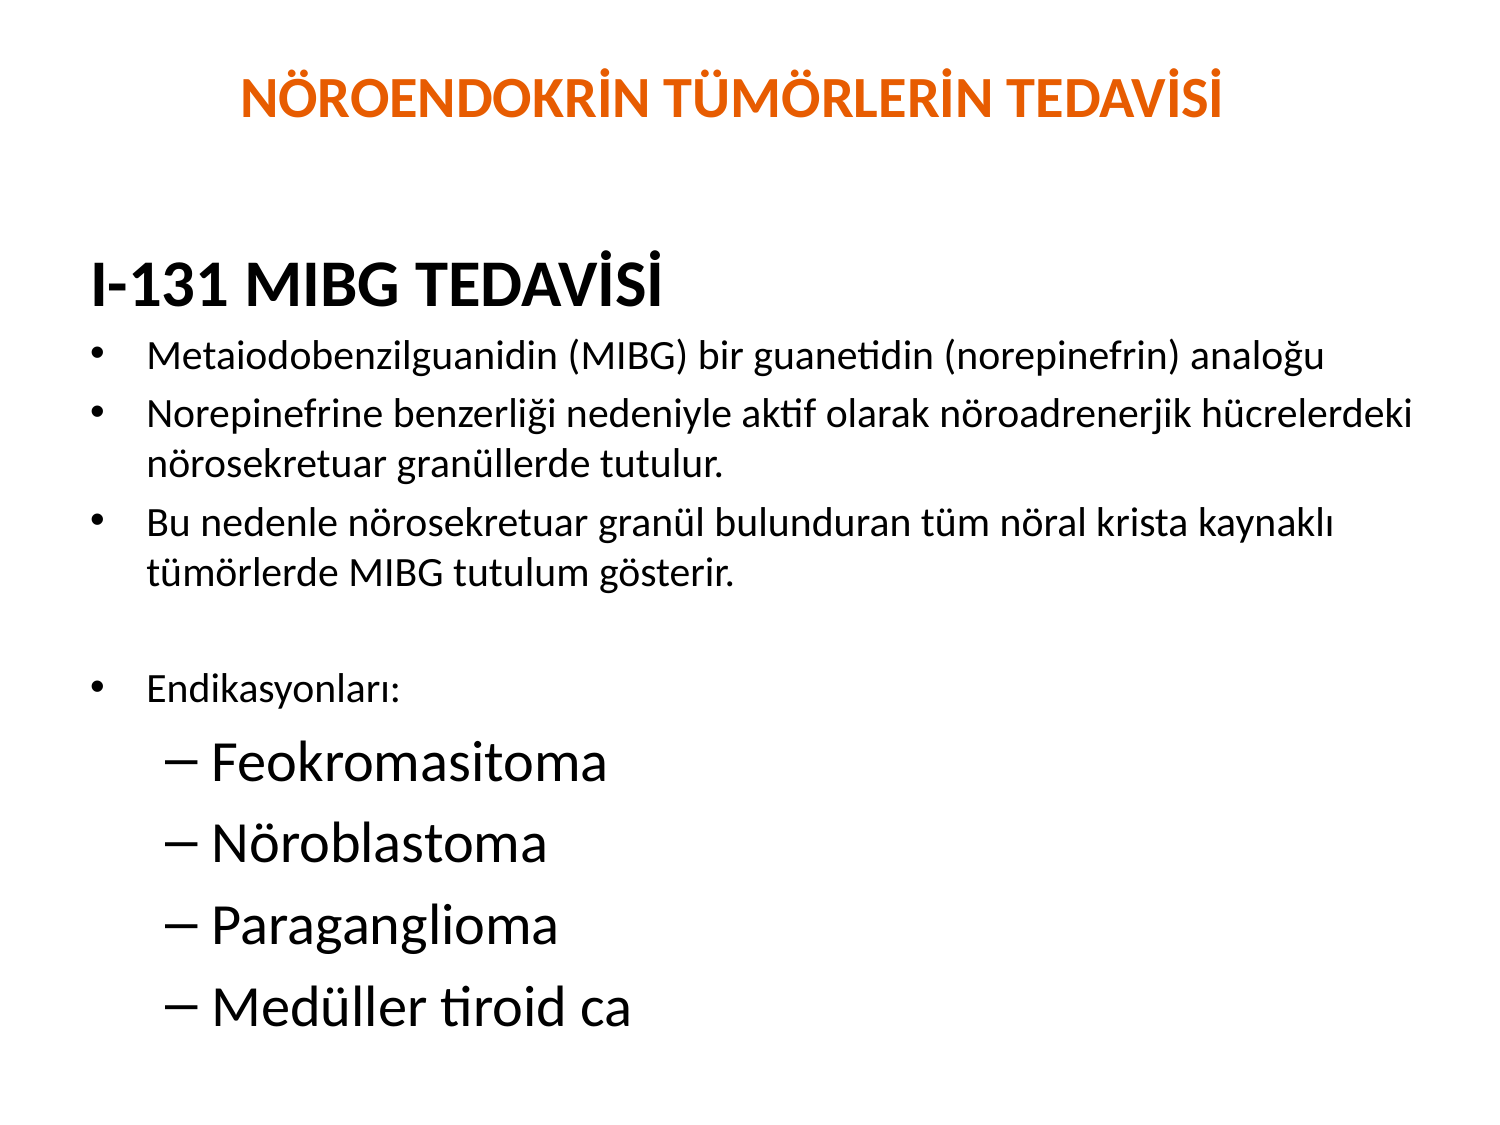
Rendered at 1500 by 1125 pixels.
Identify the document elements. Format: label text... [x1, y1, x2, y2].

title NÖROENDOKRİN TÜMÖRLERİN TEDAVİSİ [76, 0, 1388, 188]
list I-131 MIBG TEDAVİSİ Metaiodobenzilguanidin (MIBG) bir guanetidin (norepinefrin) analoğu Norepinefrine benzerliği nedeniyle aktif olarak nöroadrenerjik hücrelerdeki nörosekretuar granüllerde tutulur. Bu nedenle nörosekretuar granül bulunduran tüm nöral krista kaynaklı tümörlerde MIBG tutulum gösterir. Endikasyonları: Feokromasitoma Nöroblastoma Paraganglioma Medüller tiroid ca [75, 231, 1447, 1083]
